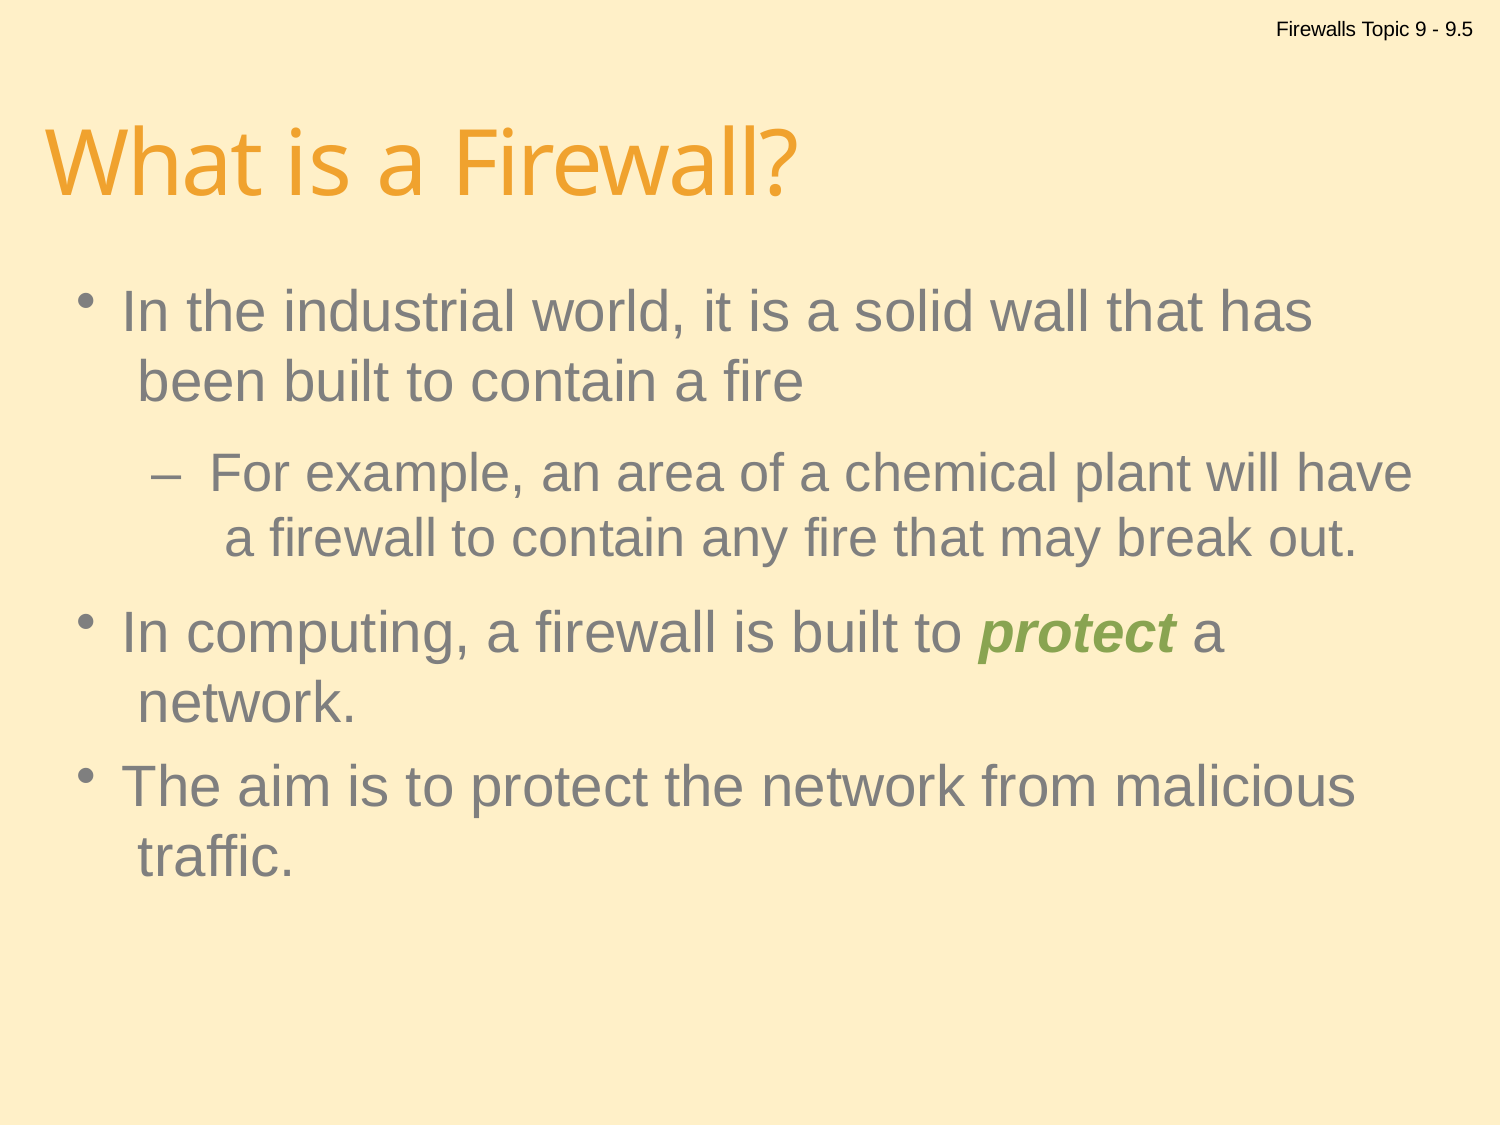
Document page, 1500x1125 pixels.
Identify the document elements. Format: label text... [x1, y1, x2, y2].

text_box In the industrial world, it is a solid wall that has been built to contain a fire – For example, an area of a chemical plant will have a firewall to contain any fire that may break out. In computing, a firewall is built to protect a network. The aim is to protect the network from malicious traffic. [74, 271, 1417, 888]
title What is a Firewall? [42, 62, 822, 253]
text_box Firewalls Topic 9 - 9.5 [1274, 13, 1488, 41]
